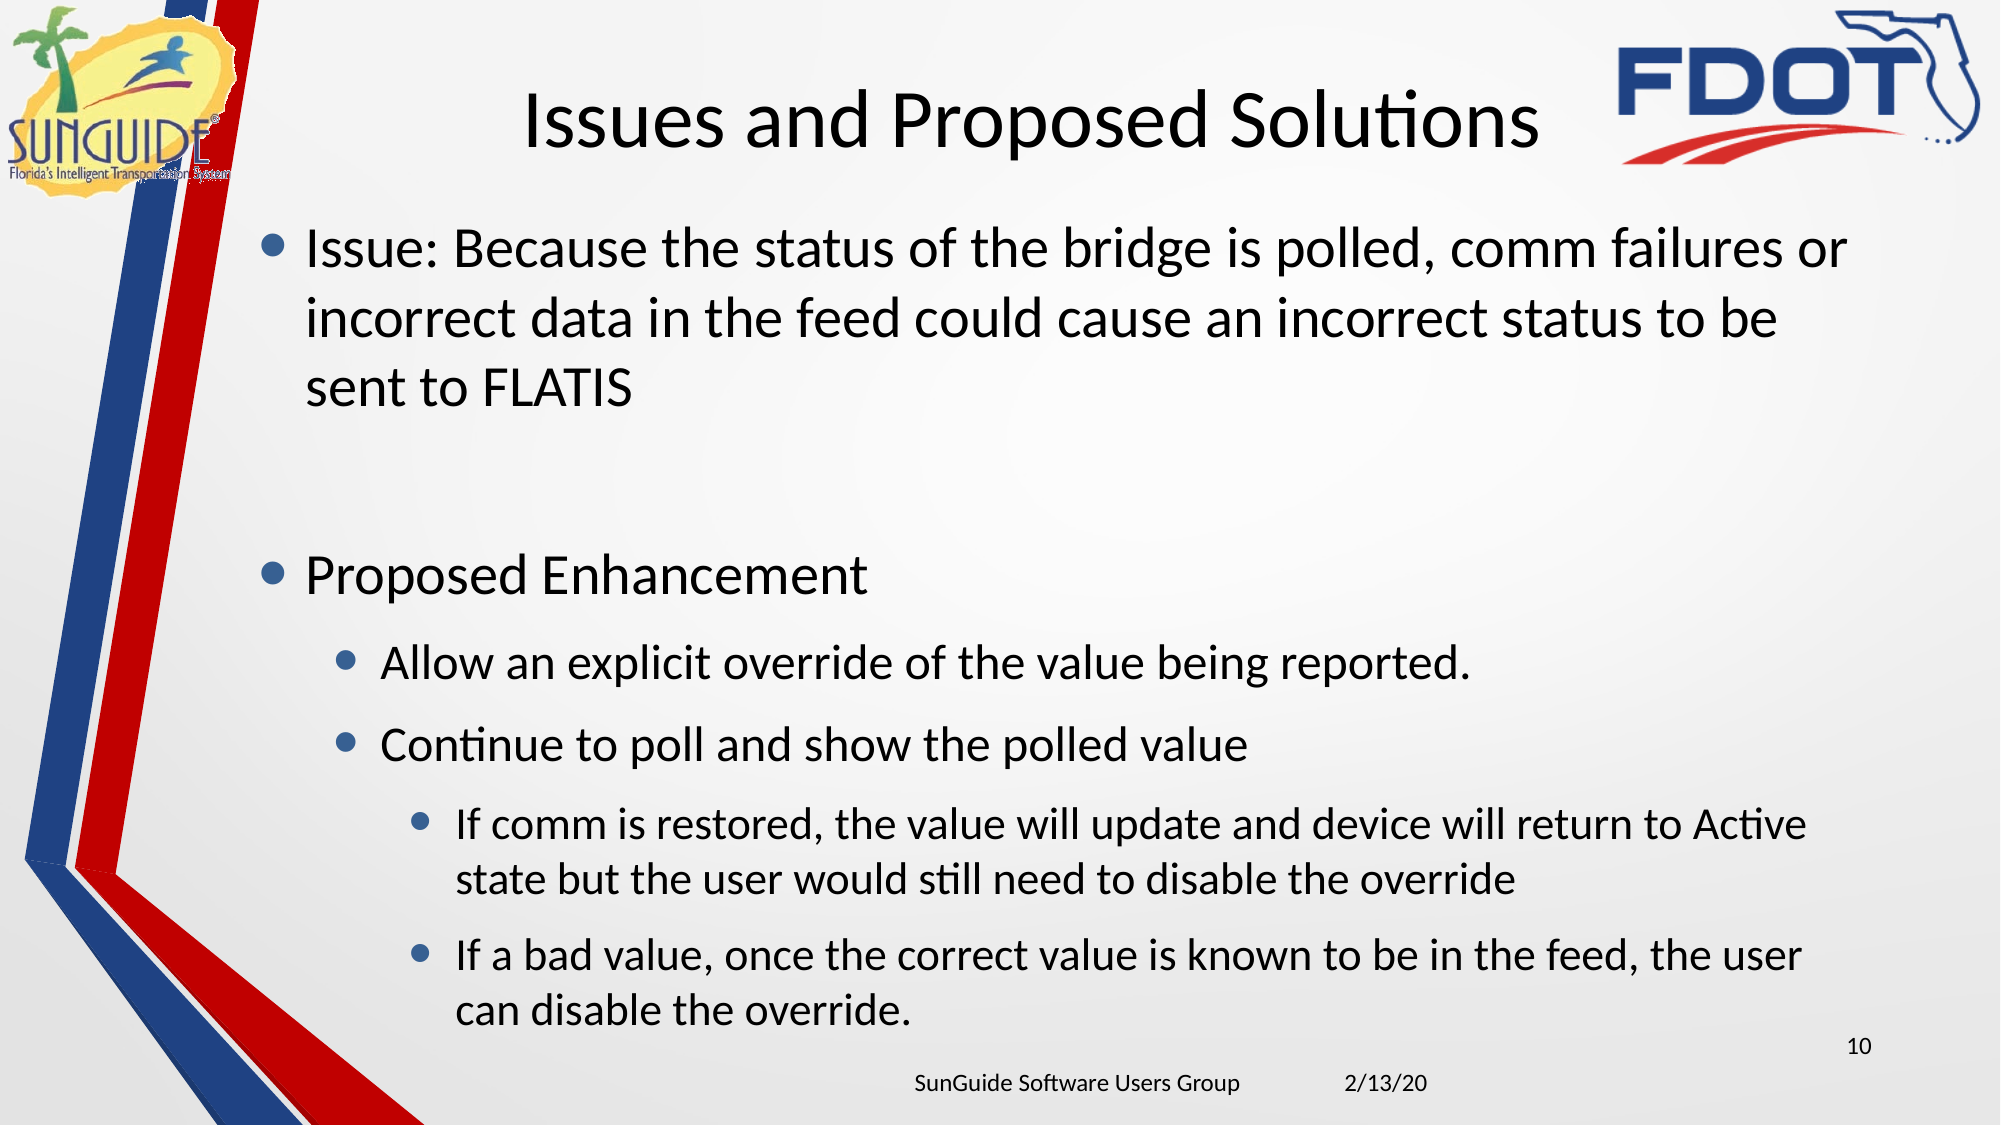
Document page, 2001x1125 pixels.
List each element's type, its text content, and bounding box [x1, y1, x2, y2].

slide_number 10 [1796, 1014, 1887, 1075]
title Issues and Proposed Solutions [243, 50, 1822, 178]
table_header SunGuide Software Users Group [900, 1065, 1308, 1125]
list Issue: Because the status of the bridge is polled, comm failures or incorrect data in the feed could cause an incorrect status to be sent to FLATIS Proposed Enhancement Allow an explicit override of the value being reported. Continue to poll and show the polled value If comm is restored, the value will update and device will return to Active state but the user would still need to disable the override If a bad value, once the correct value is known to be in the feed, the user can disable the override. [243, 178, 1887, 1125]
picture [2, 0, 249, 209]
table_header 2/13/20 [1308, 1065, 1442, 1125]
picture [1611, 0, 1983, 172]
